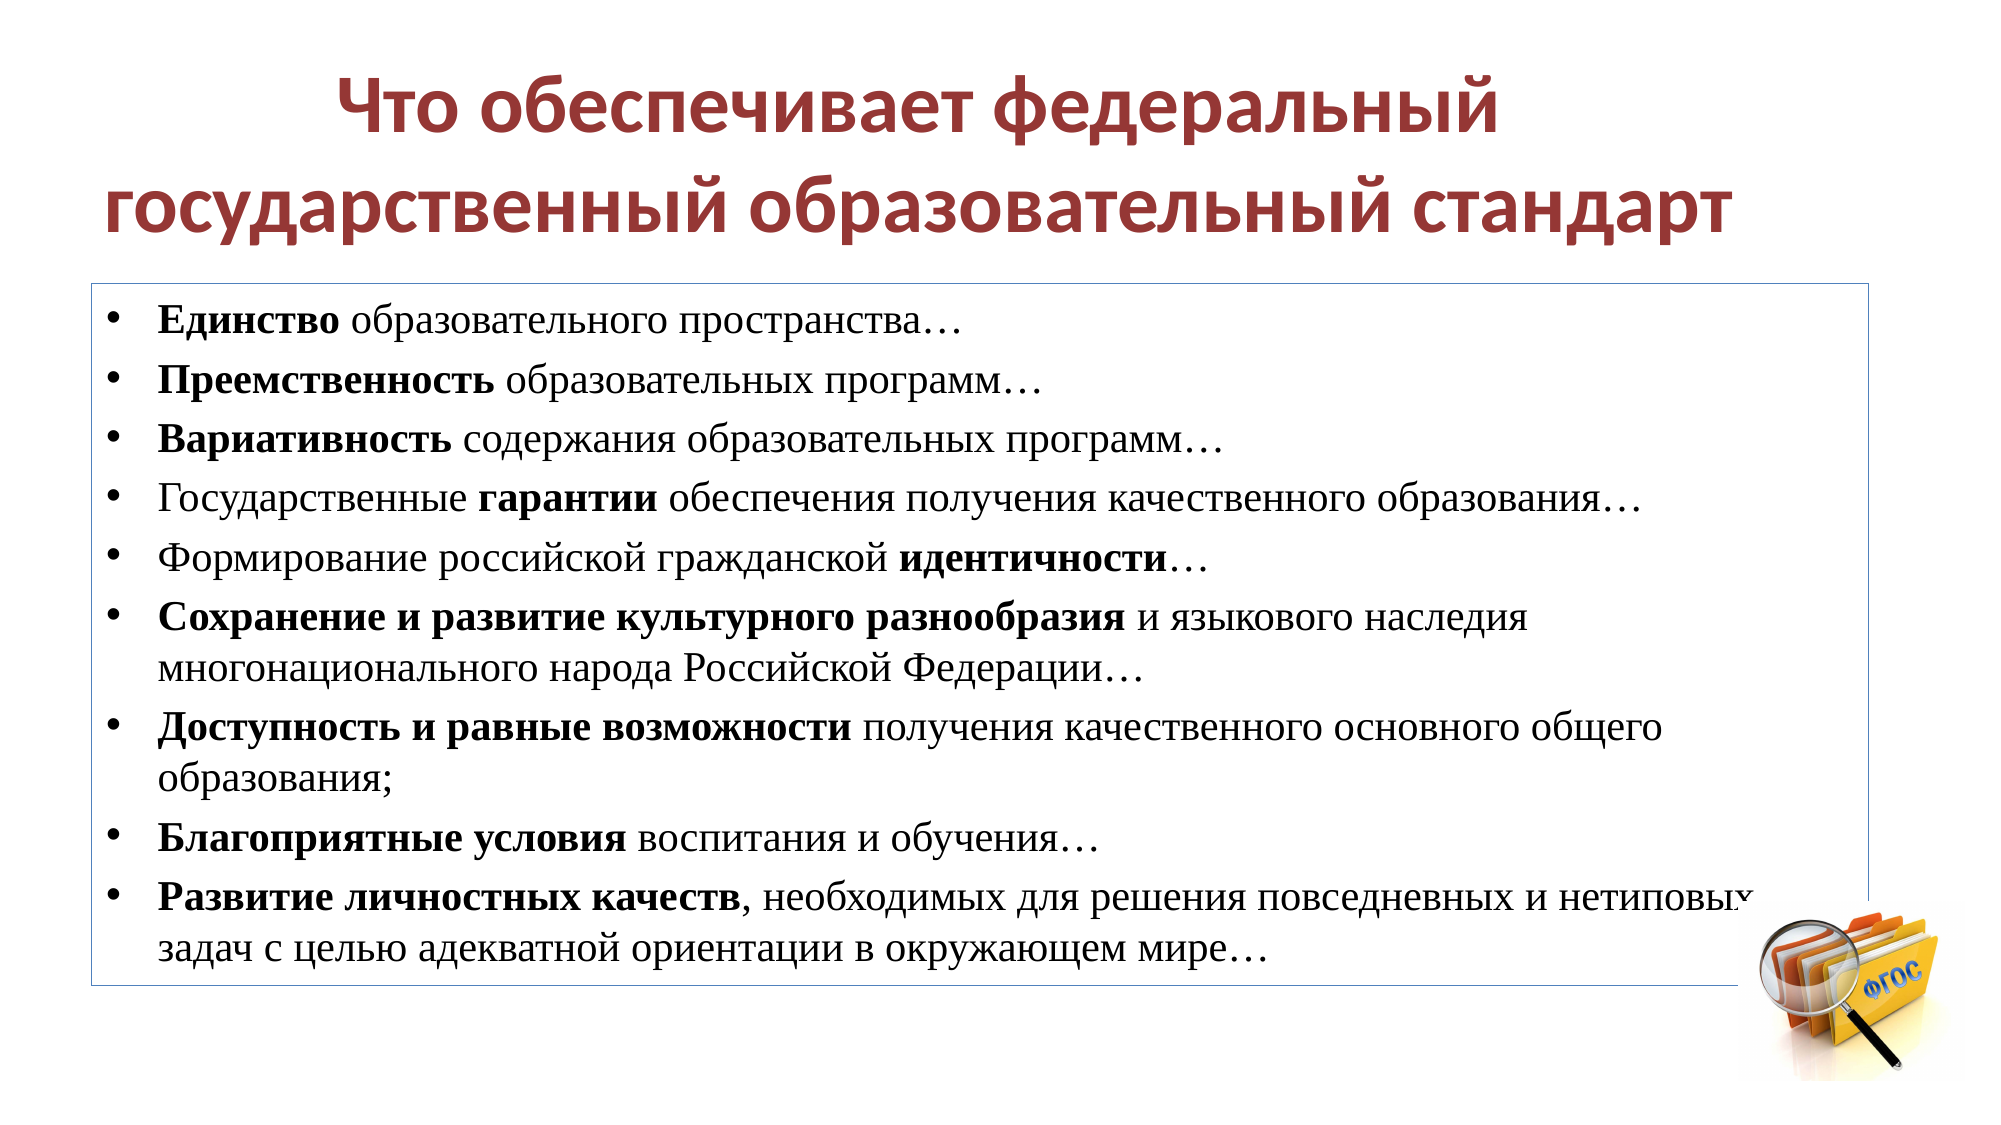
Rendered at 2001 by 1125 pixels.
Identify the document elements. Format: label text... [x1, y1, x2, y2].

picture [1738, 901, 1965, 1081]
list Единство образовательного пространства… Преемственность образовательных программ… Вариативность содержания образовательных программ… Государственные гарантии обеспечения получения качественного образования… Формирование российской гражданской идентичности… Сохранение и развитие культурного разнообразия и языкового наследия многонационального народа Российской Федерации… Доступность и равные возможности получения качественного основного общего образования; Благоприятные условия воспитания и обучения… Развитие личностных качеств, необходимых для решения повседневных и нетиповых задач с целью адекватной ориентации в окружающем мире… [91, 283, 1869, 986]
title Что обеспечивает федеральный государственный образовательный стандарт [75, 41, 1764, 258]
